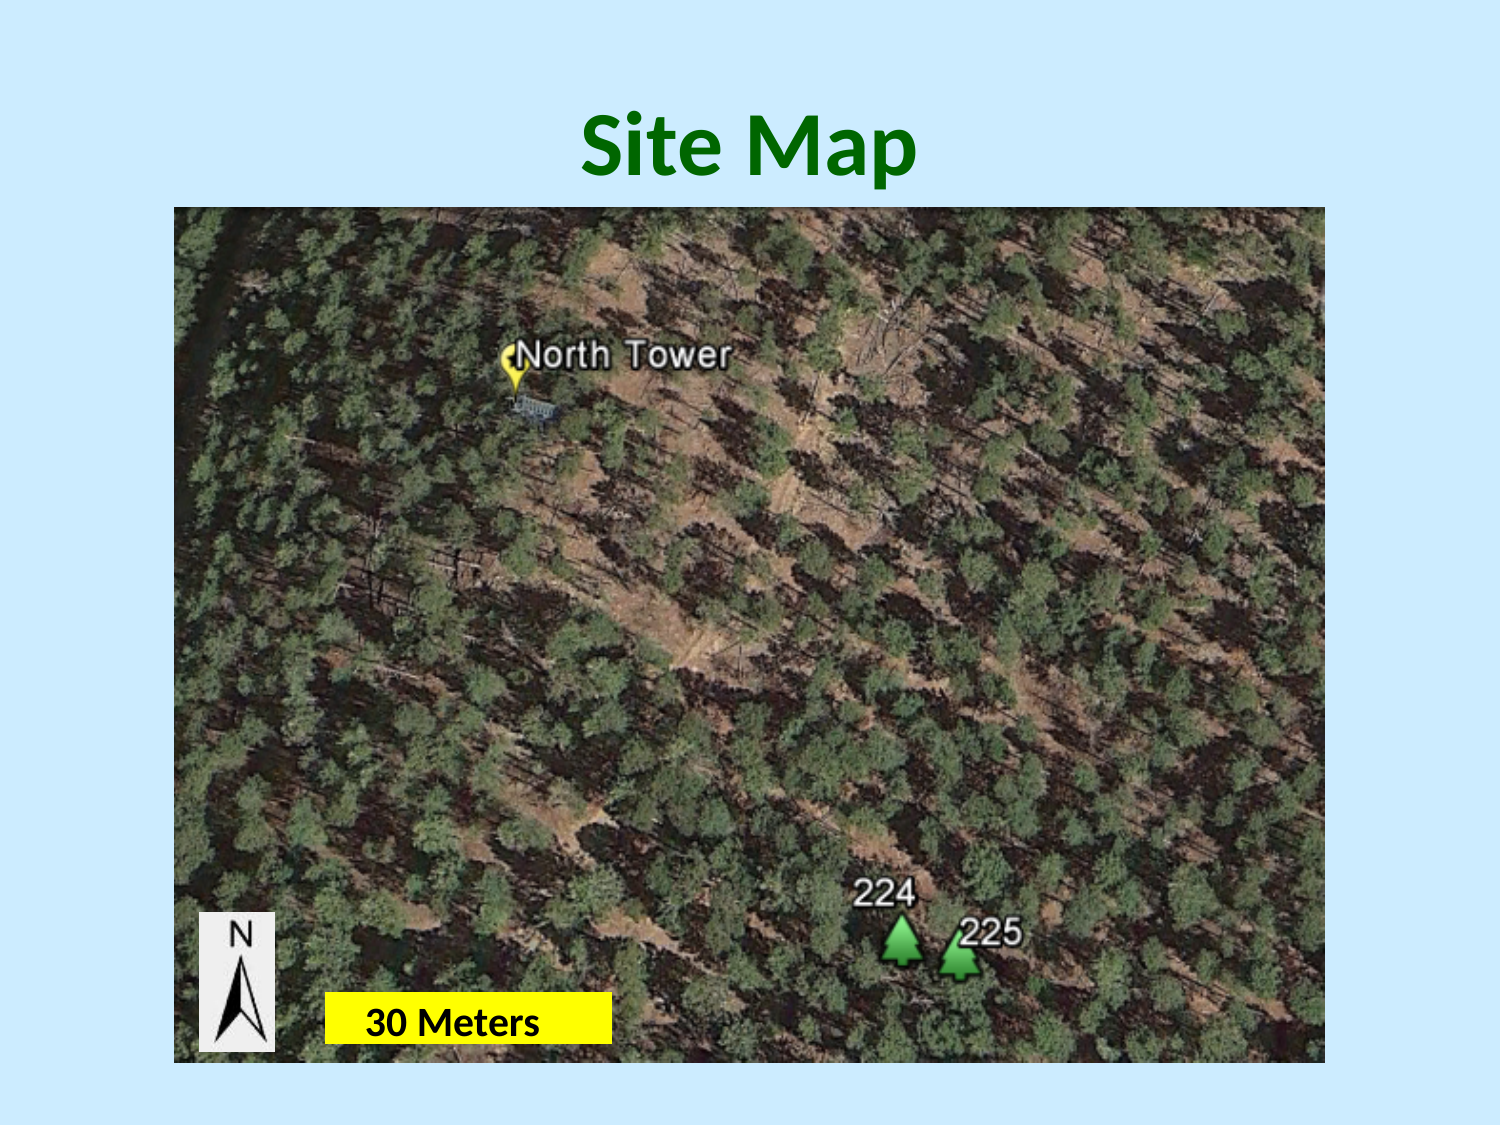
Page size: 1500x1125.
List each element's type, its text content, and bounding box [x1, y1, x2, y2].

picture [198, 912, 276, 1053]
title Site Map [75, 45, 1425, 233]
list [174, 207, 1326, 1063]
